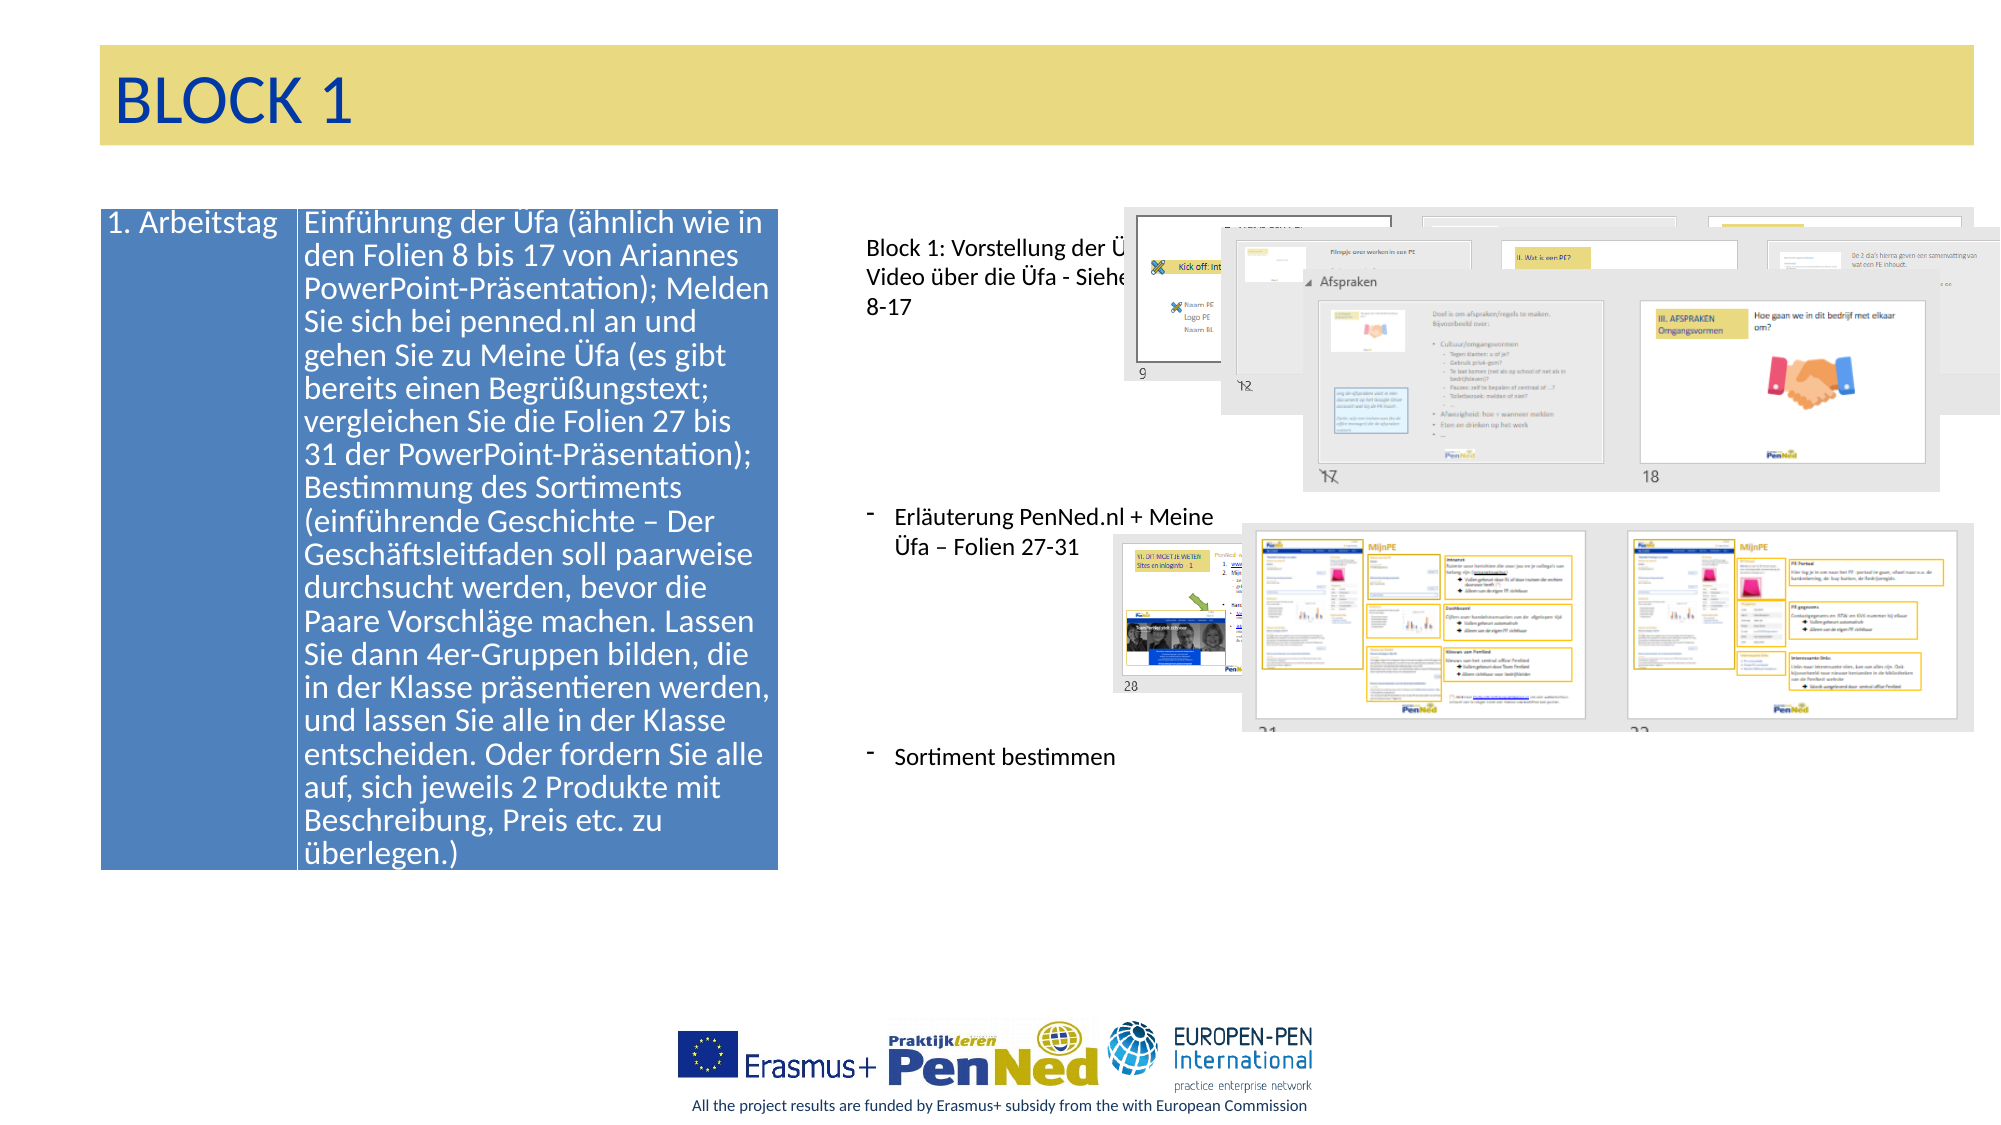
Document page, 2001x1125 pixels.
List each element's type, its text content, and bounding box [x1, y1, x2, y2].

text_box Block 1: Vorstellung der Üfa Video über die Üfa - Siehe Folien 8-17 Erläuterung PenNed.nl + Meine Üfa – Folien 27-31 Sortiment bestimmen [851, 223, 1231, 778]
table_header Einführung der Üfa (ähnlich wie in den Folien 8 bis 17 von Ariannes PowerPoint-Präsentation); Melden Sie sich bei penned.nl an und gehen Sie zu Meine Üfa (es gibt bereits einen Begrüßungstext; vergleichen Sie die Folien 27 bis 31 der PowerPoint-Präsentation); Bestimmung des Sortiments (einführende Geschichte – Der Geschäftsleitfaden soll paarweise durchsucht werden, bevor die Paare Vorschläge machen. Lassen Sie dann 4er-Gruppen bilden, die in der Klasse präsentieren werden, und lassen Sie alle in der Klasse entscheiden. Oder fordern Sie alle auf, sich jeweils 2 Produkte mit Beschreibung, Preis etc. zu überlegen.) [298, 209, 778, 870]
title BLOCK 1 [99, 45, 1974, 146]
picture [666, 1017, 1100, 1091]
picture [1113, 522, 1975, 733]
table_header 1. Arbeitstag [101, 209, 297, 870]
picture [1124, 207, 2000, 493]
picture [1107, 1021, 1312, 1093]
